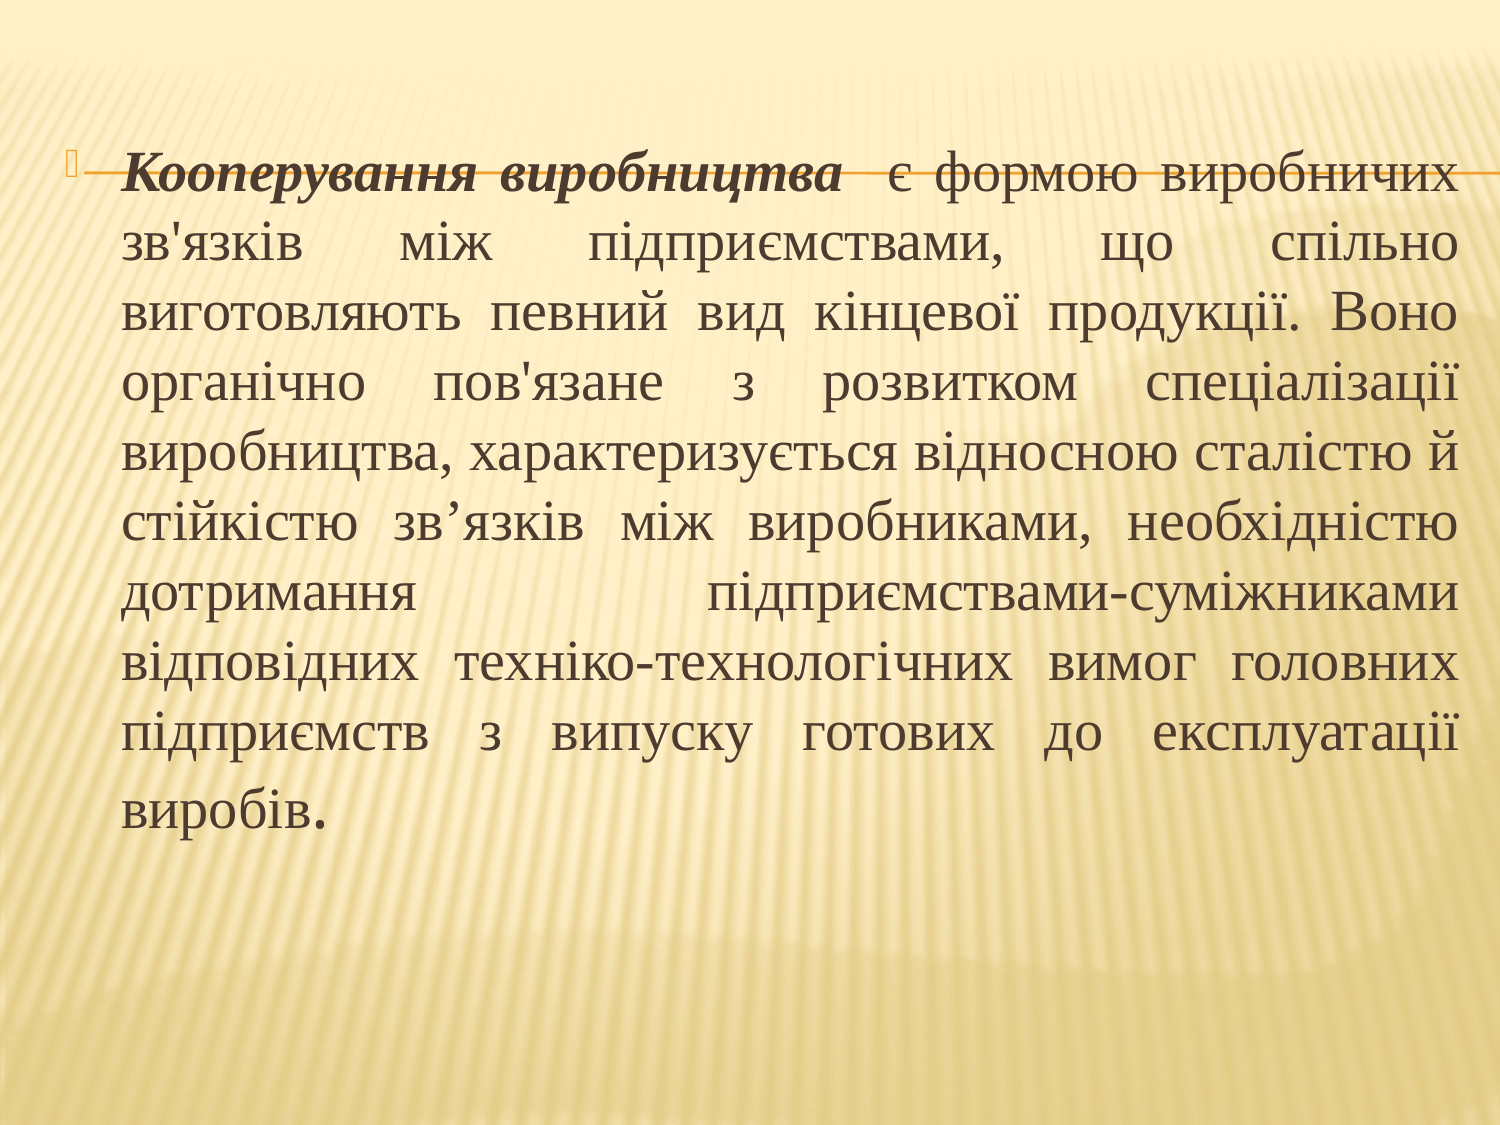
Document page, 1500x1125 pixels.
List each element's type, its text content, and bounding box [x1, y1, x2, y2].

list Кооперування виробництва є формою виробничих зв'язків між підприємствами, що спільно виготовляють певний вид кінцевої продукції. Воно органічно пов'язане з розвитком спеціалізації виробництва, характеризується відносною сталістю й стійкістю зв’язків між виробниками, необхідністю дотримання підприємствами-суміжниками відповідних техніко-технологічних вимог головних підприємств з випуску готових до експлуатації виробів. [50, 125, 1475, 998]
